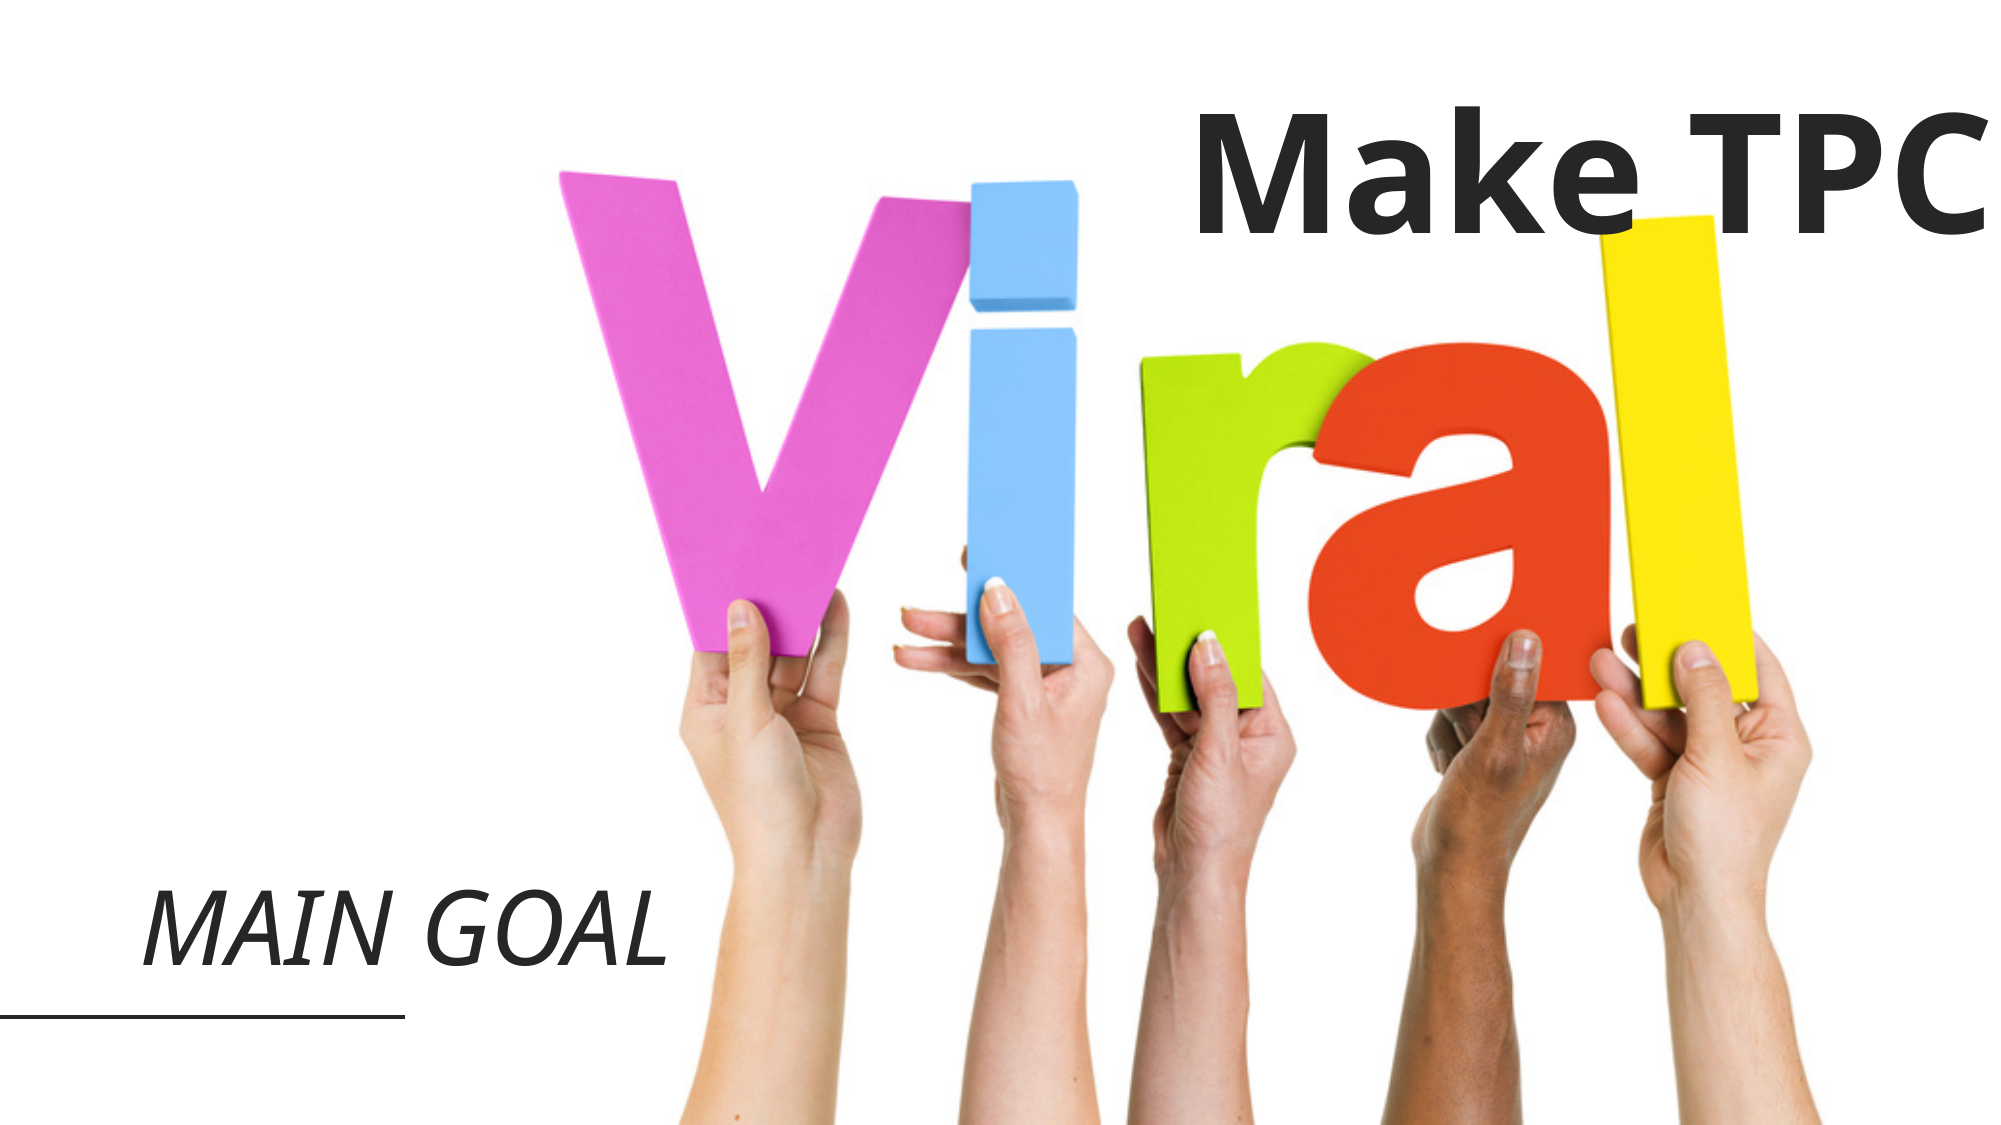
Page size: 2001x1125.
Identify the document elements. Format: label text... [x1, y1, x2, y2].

picture [405, 0, 2000, 1125]
title MAIN GOAL [0, 867, 405, 1125]
